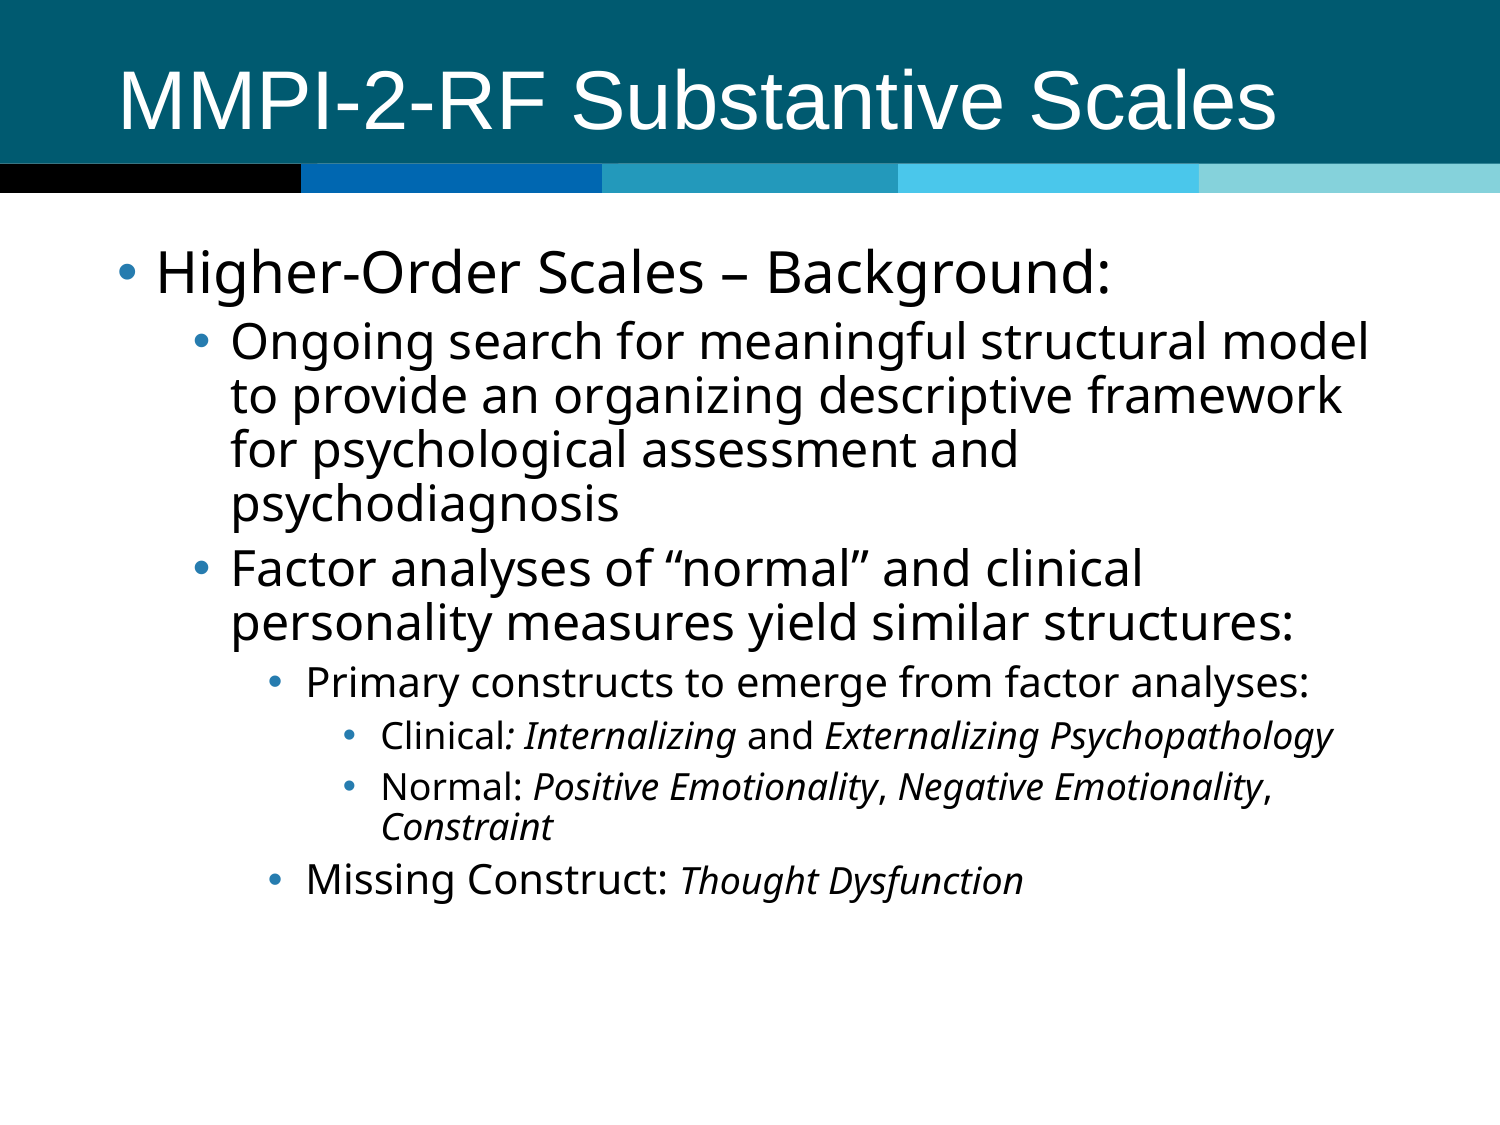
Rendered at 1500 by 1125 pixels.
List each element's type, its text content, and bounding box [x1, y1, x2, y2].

list Higher-Order Scales – Background: Ongoing search for meaningful structural model to provide an organizing descriptive framework for psychological assessment and psychodiagnosis Factor analyses of “normal” and clinical personality measures yield similar structures: Primary constructs to emerge from factor analyses: Clinical: Internalizing and Externalizing Psychopathology Normal: Positive Emotionality, Negative Emotionality, Constraint Missing Construct: Thought Dysfunction [103, 236, 1397, 1014]
title MMPI-2-RF Substantive Scales [103, 50, 1397, 156]
